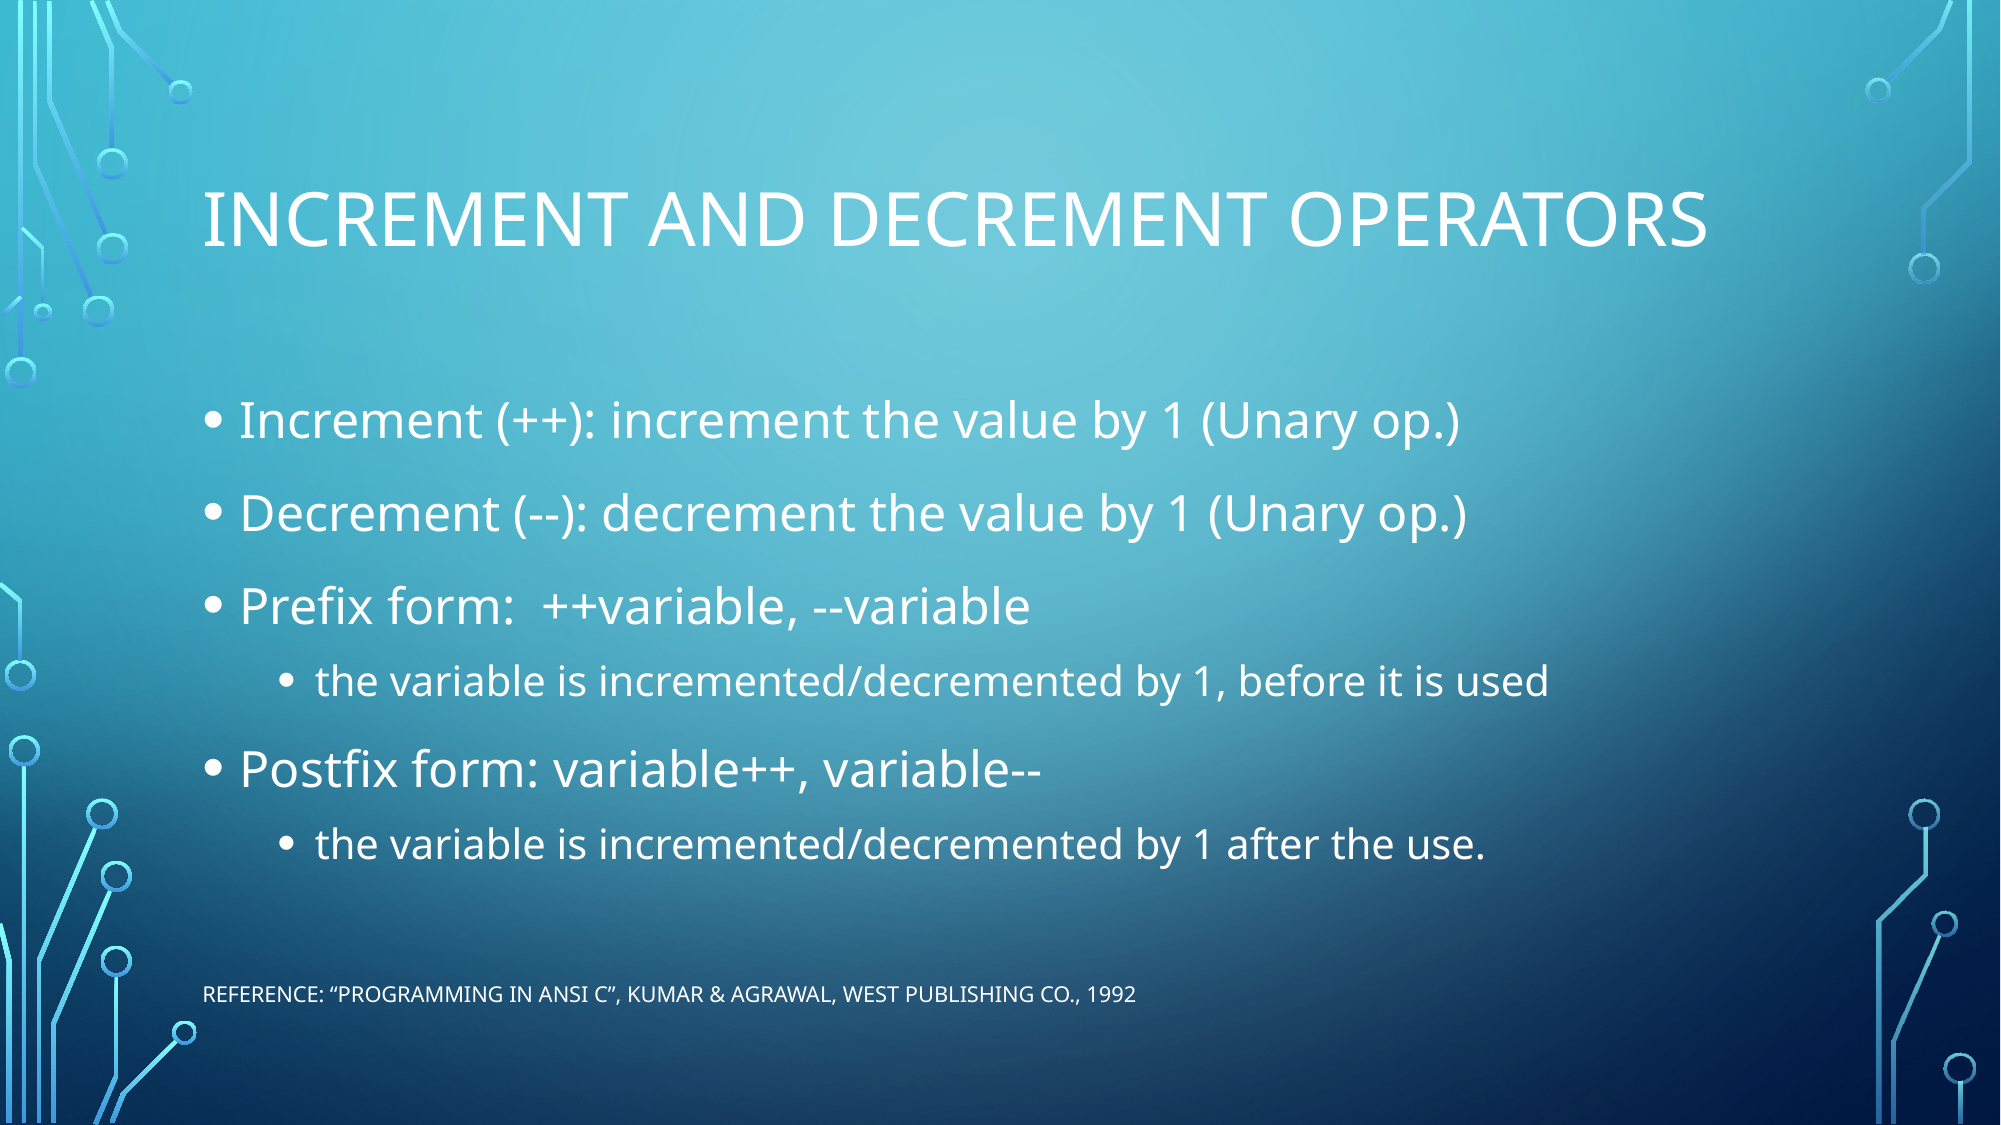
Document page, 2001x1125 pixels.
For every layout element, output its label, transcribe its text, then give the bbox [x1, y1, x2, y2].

list Increment (++): increment the value by 1 (Unary op.) Decrement (--): decrement the value by 1 (Unary op.) Prefix form: ++variable, --variable the variable is incremented/decremented by 1, before it is used Postfix form: variable++, variable-- the variable is incremented/decremented by 1 after the use. [187, 369, 1813, 950]
footer Reference: “Programming in ANSI C”, Kumar & Agrawal, West Publishing Co., 1992 [187, 965, 1211, 1025]
title Increment and decrement operators [187, 101, 1813, 344]
